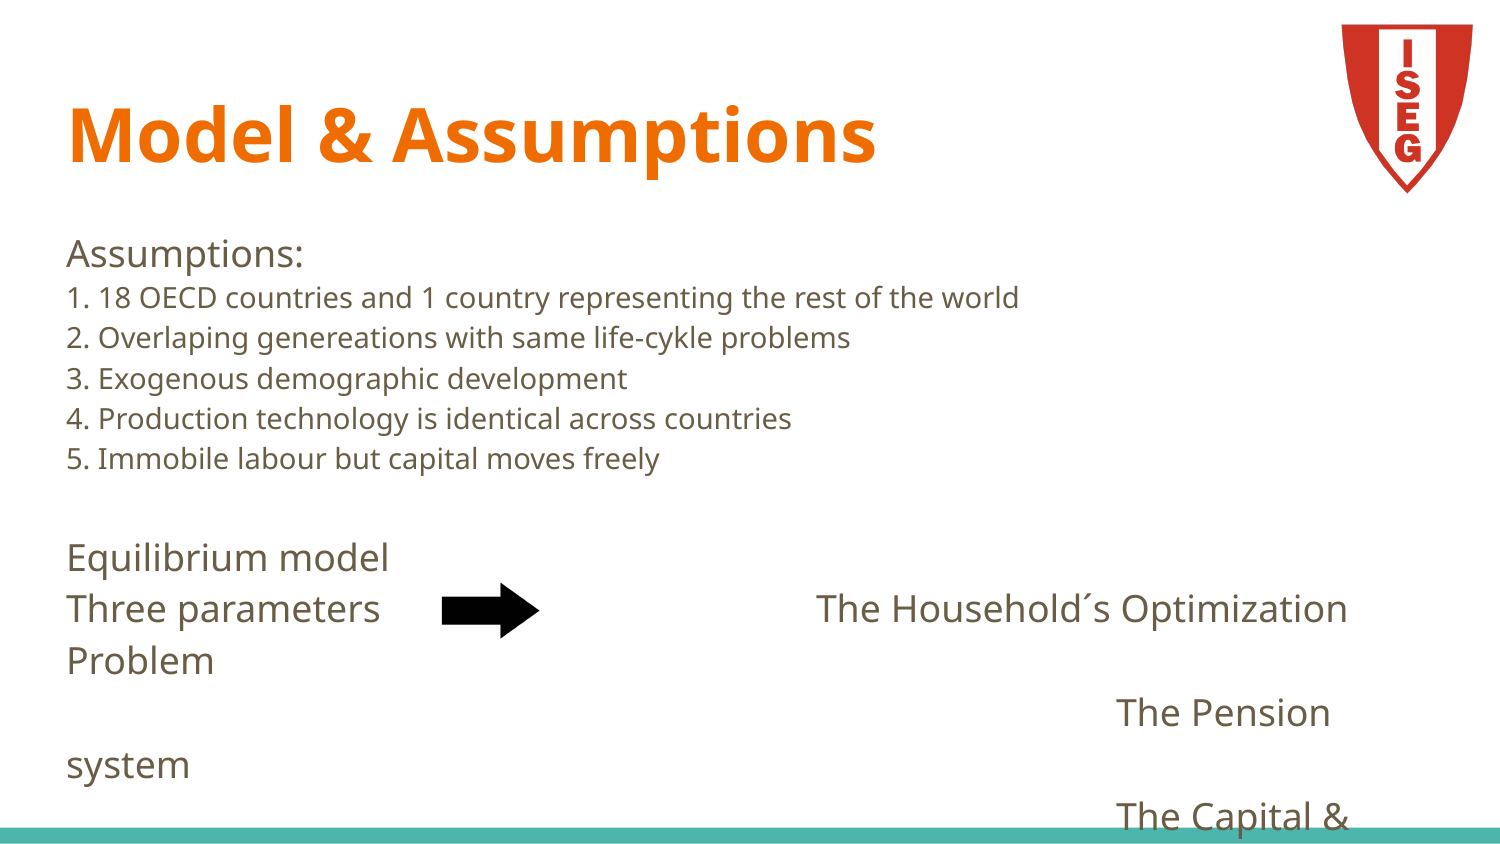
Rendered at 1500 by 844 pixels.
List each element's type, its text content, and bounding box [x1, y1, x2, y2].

title Model & Assumptions [51, 72, 1330, 189]
picture [439, 559, 542, 662]
picture [1335, 14, 1483, 204]
list Assumptions: 1. 18 OECD countries and 1 country representing the rest of the world 2. Overlaping genereations with same life-cykle problems 3. Exogenous demographic development 4. Production technology is identical across countries 5. Immobile labour but capital moves freely Equilibrium model Three parameters The Household´s Optimization Problem The Pension system The Capital & Asset Market [51, 207, 1449, 750]
